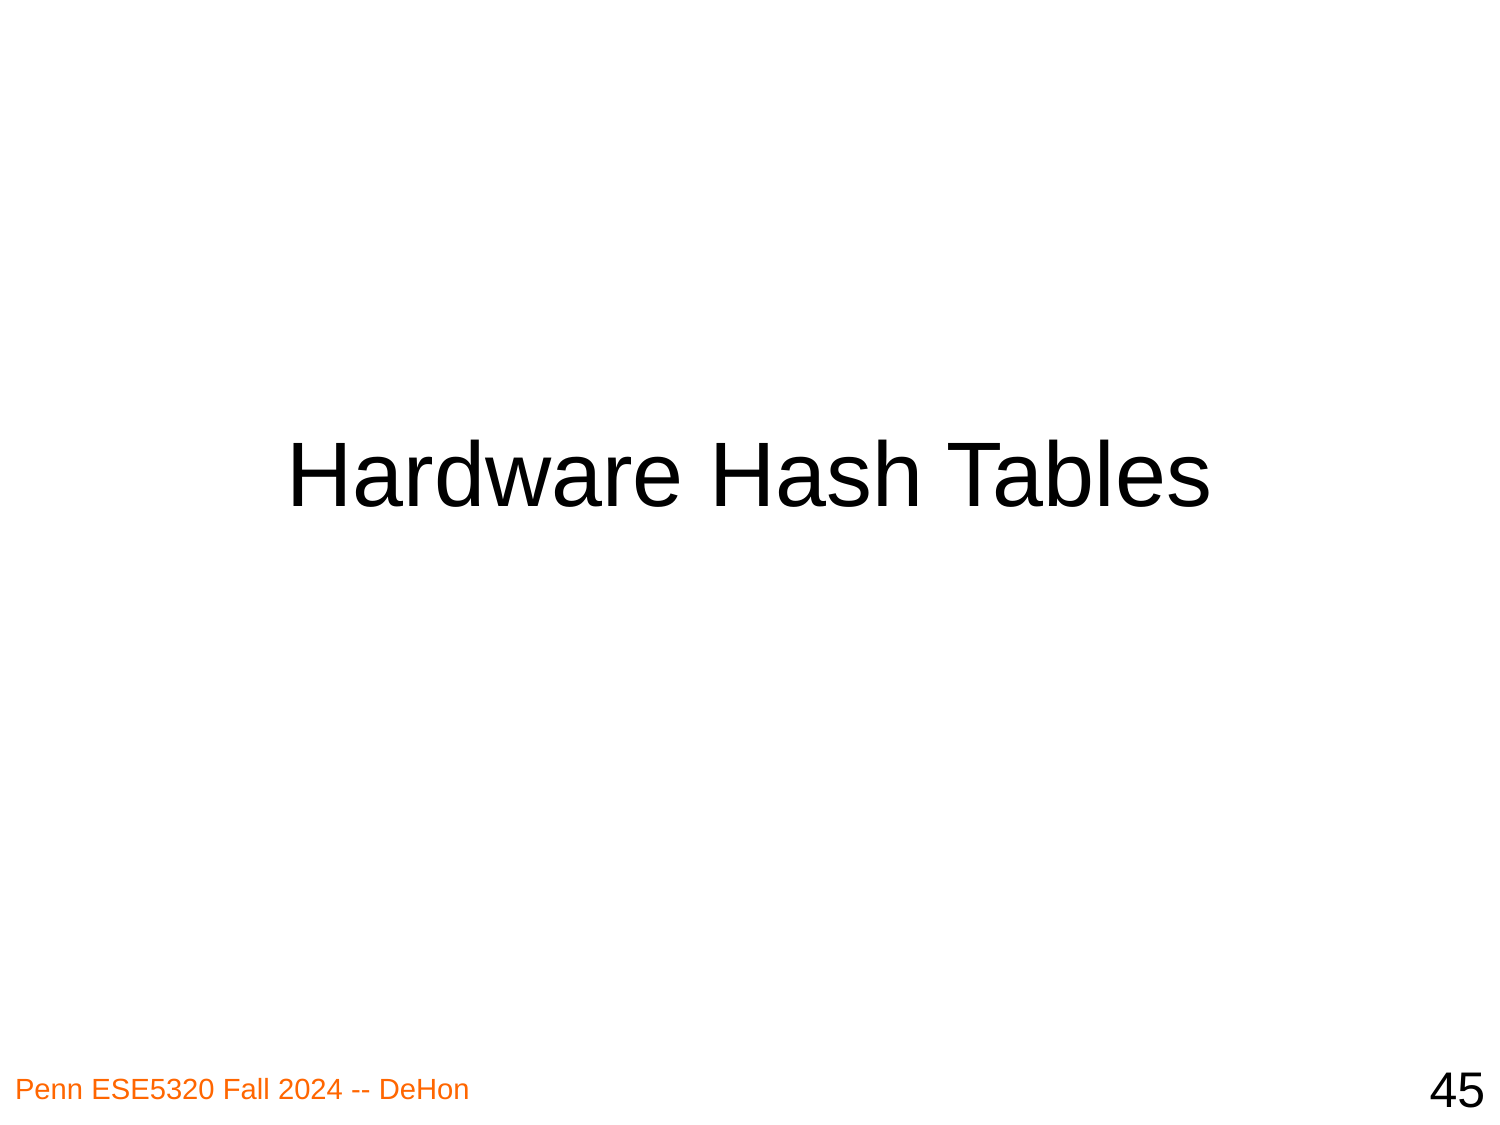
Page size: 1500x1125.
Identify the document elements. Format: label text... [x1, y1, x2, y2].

slide_number 45 [1187, 1049, 1500, 1125]
title Hardware Hash Tables [112, 349, 1388, 591]
slide_number Penn ESE5320 Fall 2024 -- DeHon [0, 1062, 576, 1125]
